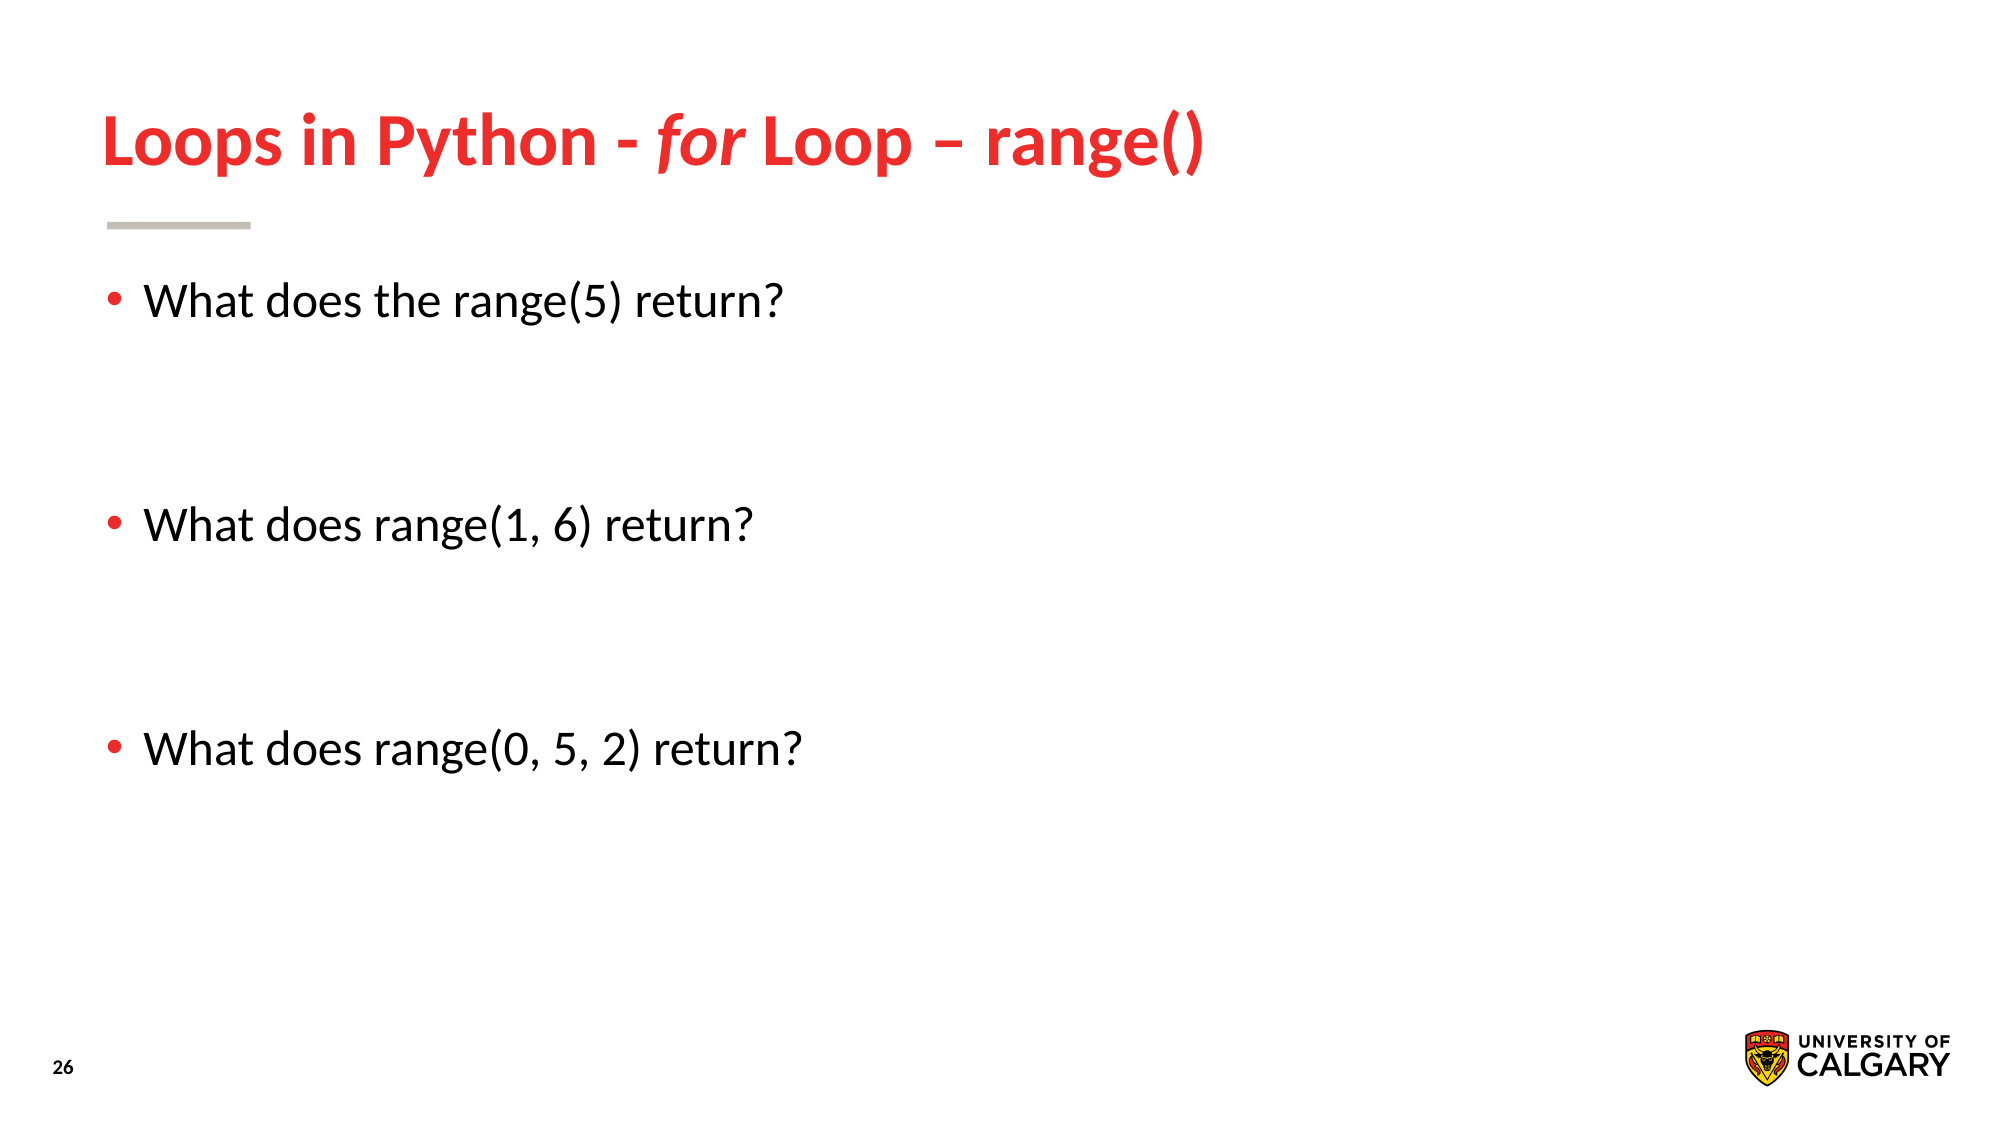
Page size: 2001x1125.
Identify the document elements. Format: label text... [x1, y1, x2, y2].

list What does the range(5) return? What does range(1, 6) return? What does range(0, 5, 2) return? [91, 266, 1774, 981]
picture [1722, 1012, 1973, 1099]
title Loops in Python - for Loop – range() [87, 60, 1774, 222]
